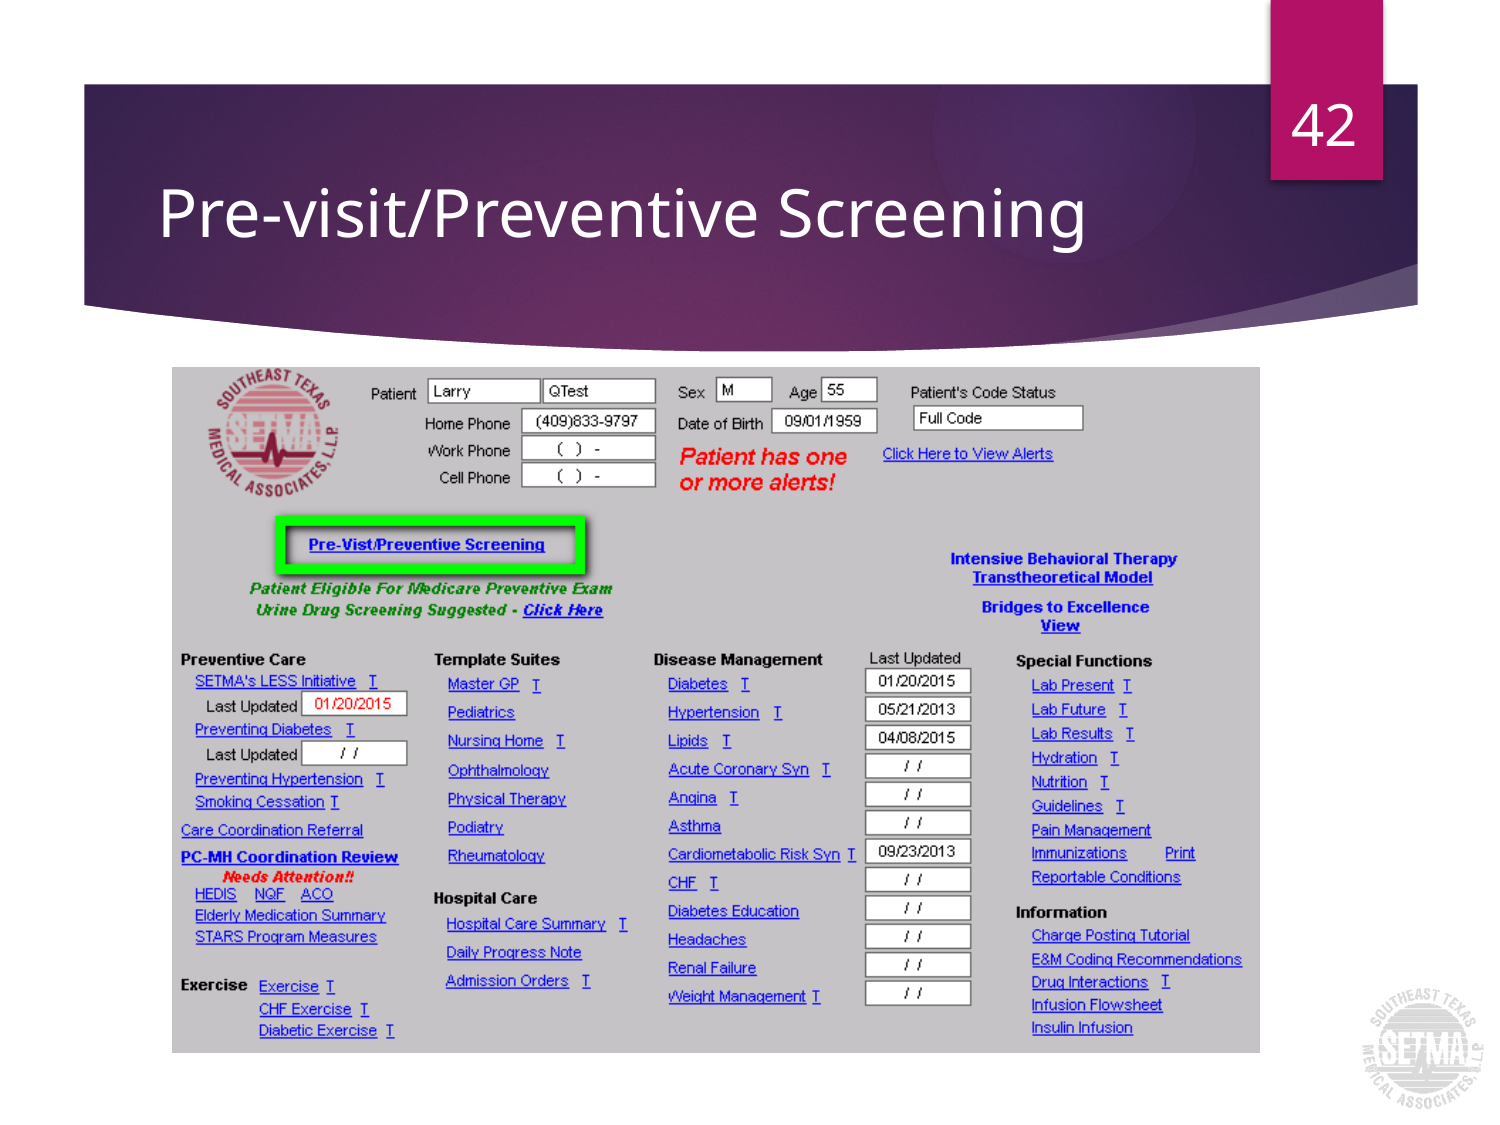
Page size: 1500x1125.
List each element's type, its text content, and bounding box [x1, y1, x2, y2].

title Pre-visit/Preventive Screening [142, 152, 1260, 269]
picture [172, 367, 1260, 1053]
picture [1361, 986, 1484, 1110]
slide_number 42 [1259, 48, 1390, 175]
